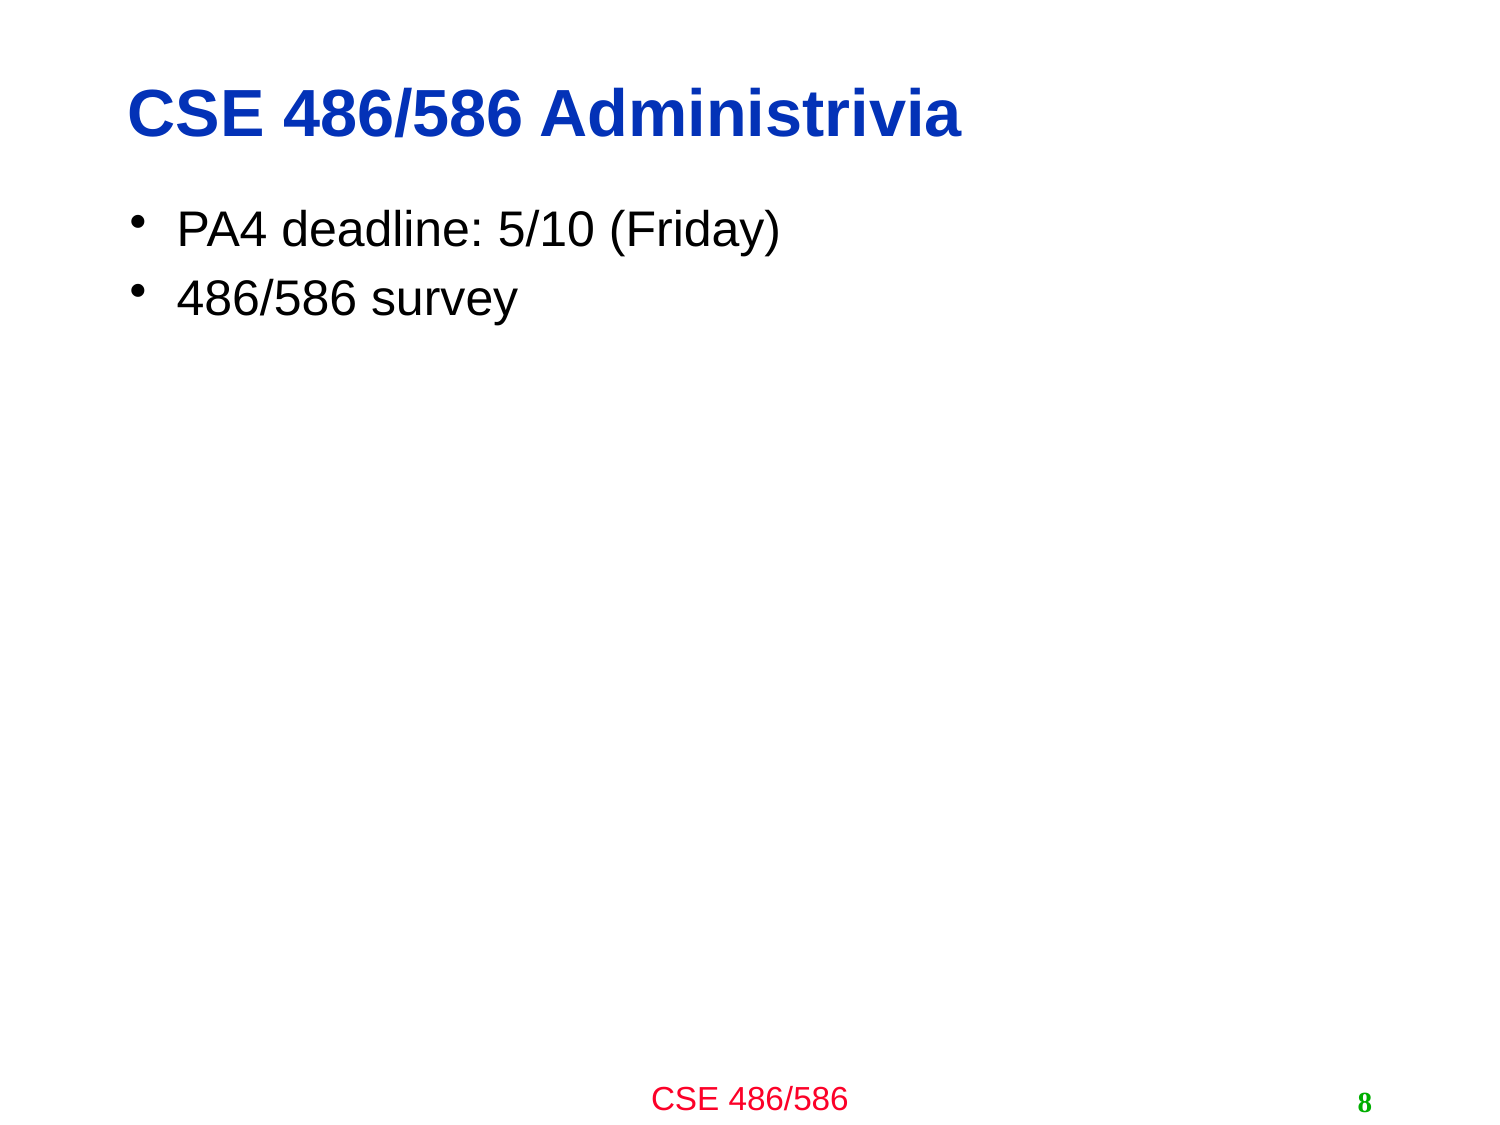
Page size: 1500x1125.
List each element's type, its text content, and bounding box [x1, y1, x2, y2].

slide_number 8 [1074, 1076, 1388, 1125]
list PA4 deadline: 5/10 (Friday) 486/586 survey [114, 195, 1376, 1005]
title CSE 486/586 Administrivia [112, 53, 1310, 176]
